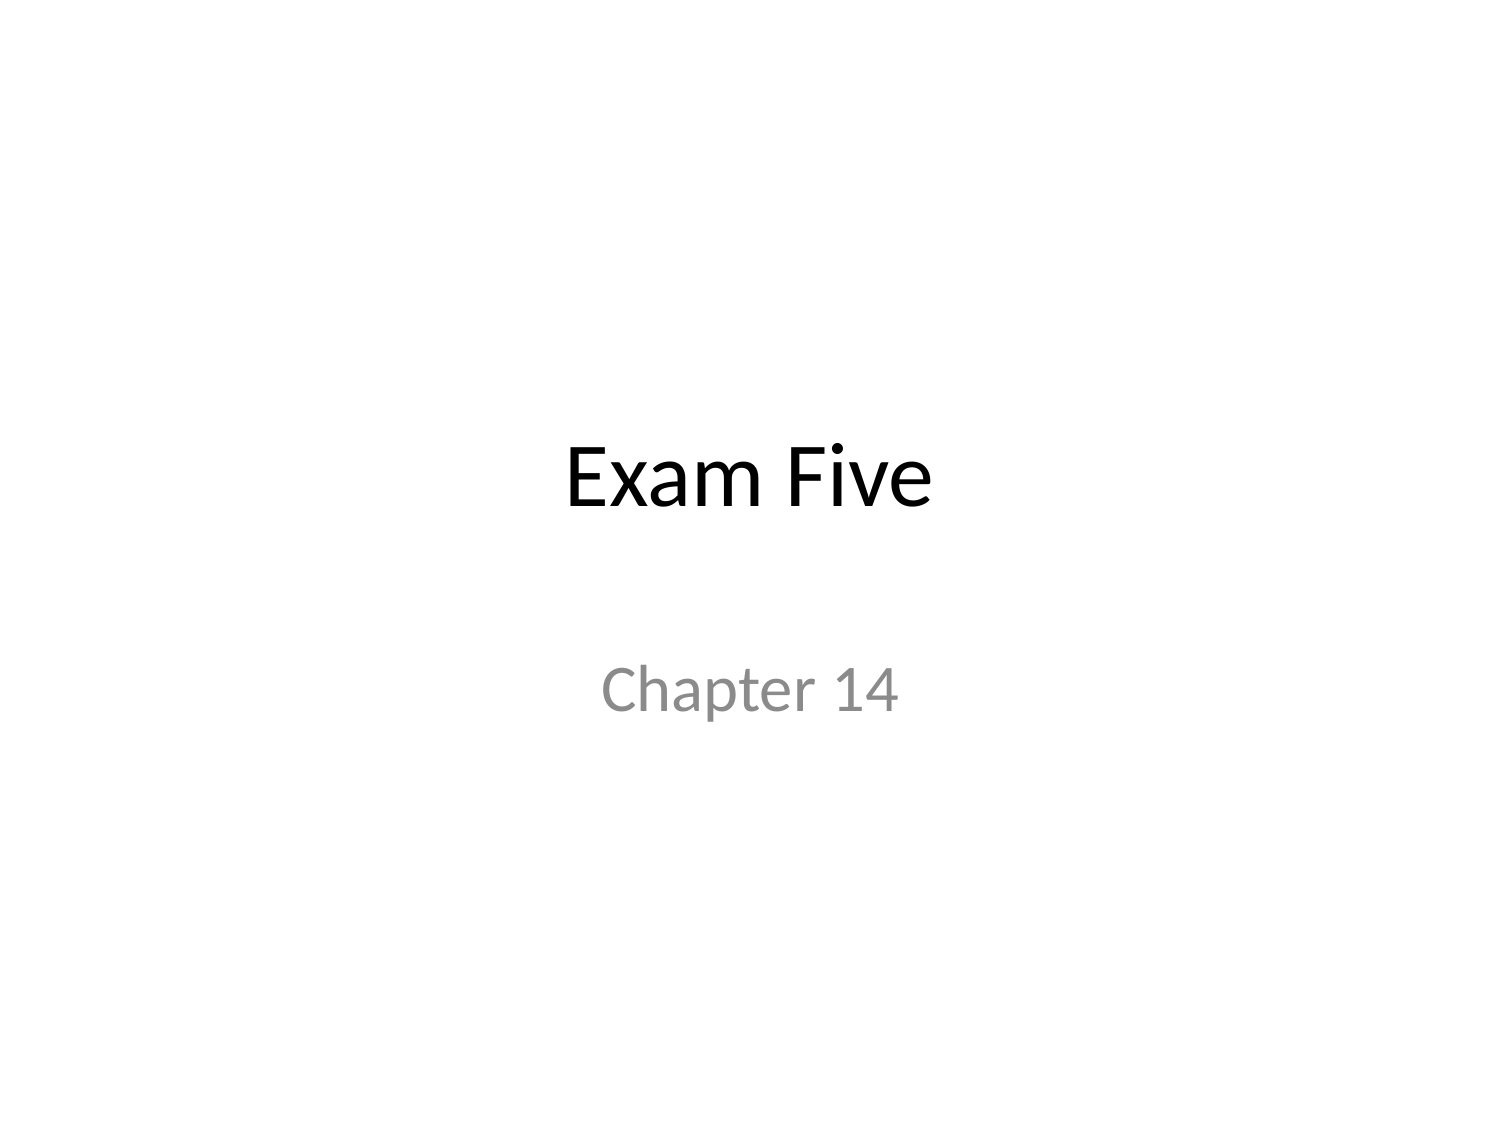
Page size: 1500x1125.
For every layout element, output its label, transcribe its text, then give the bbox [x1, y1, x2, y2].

subtitle Chapter 14 [225, 637, 1275, 925]
title Exam Five [112, 349, 1388, 591]
